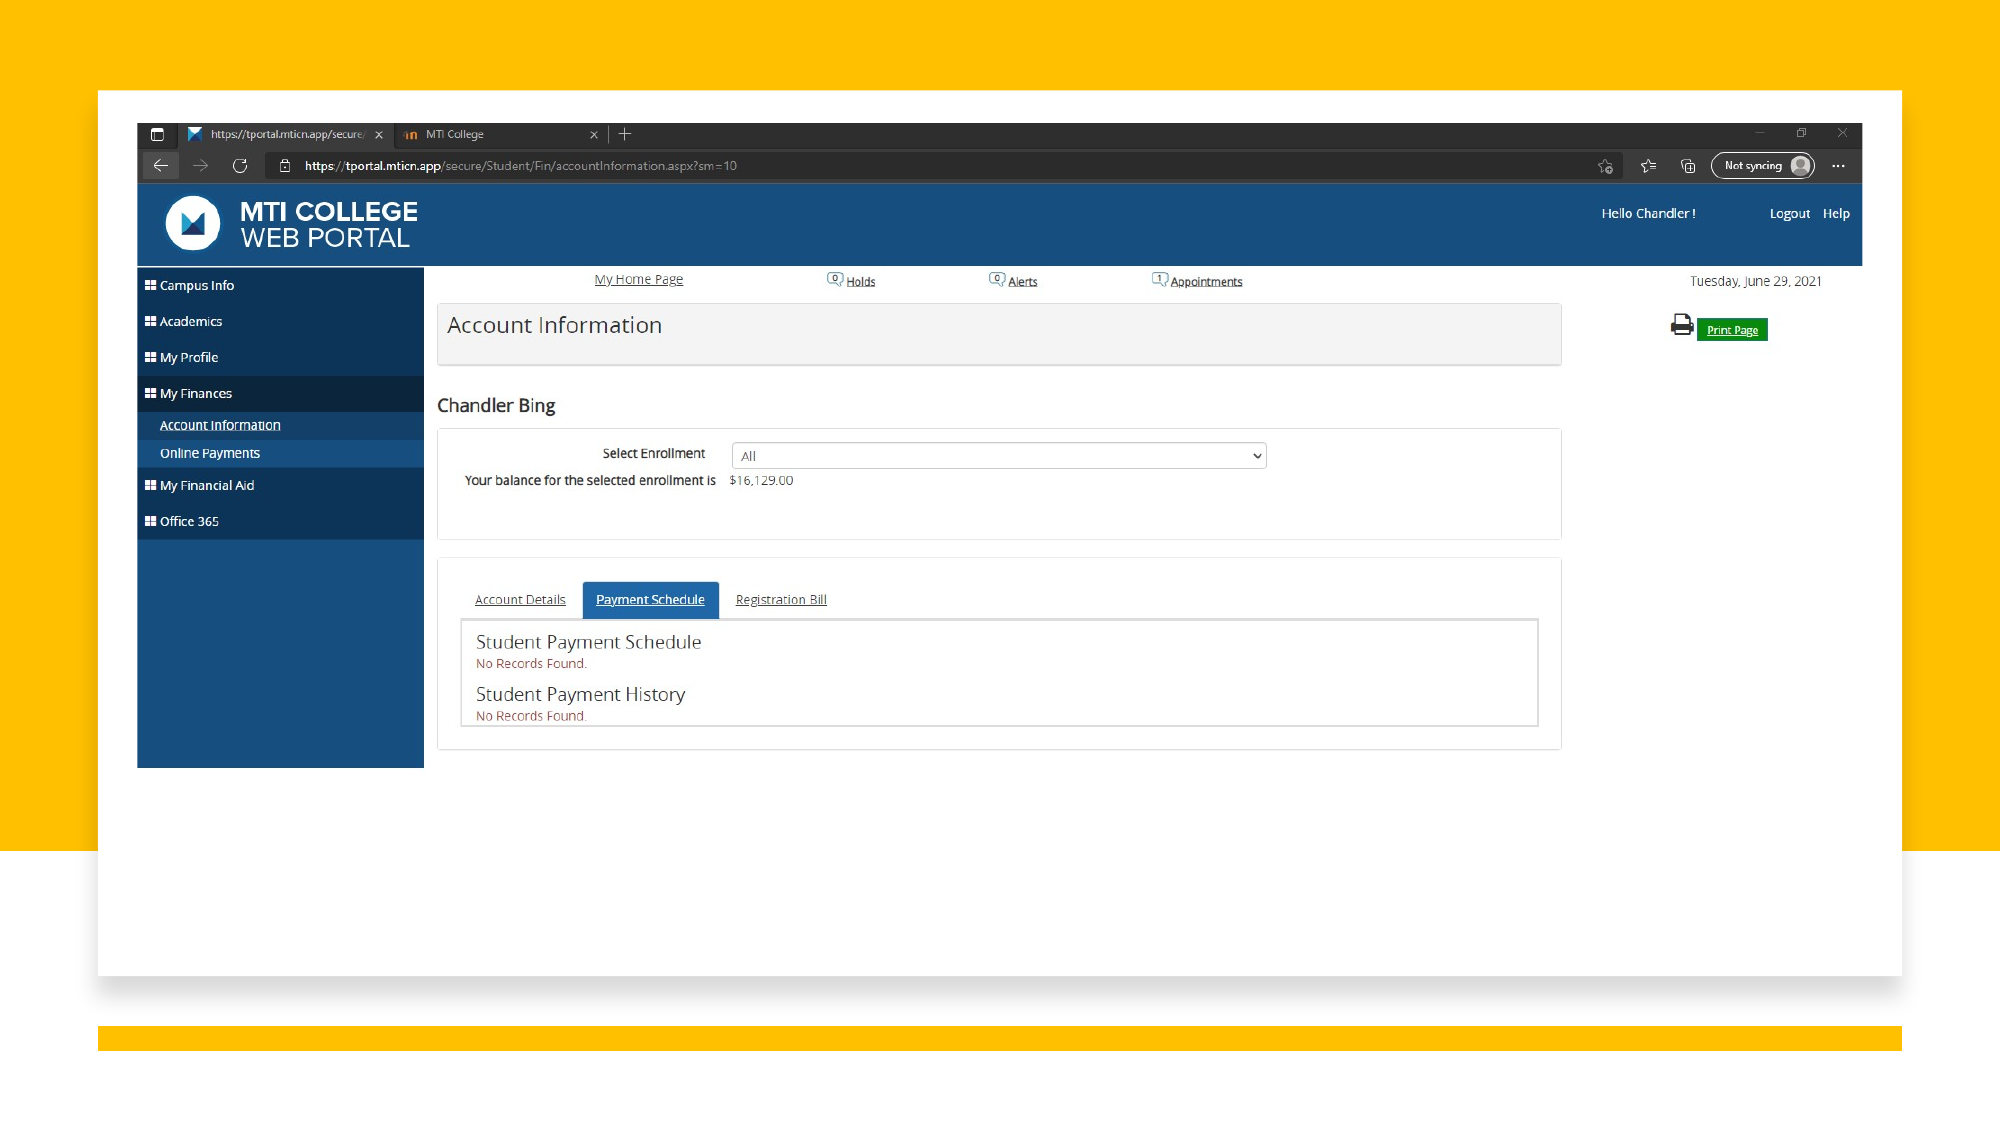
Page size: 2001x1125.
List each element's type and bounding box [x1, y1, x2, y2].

text_box [97, 89, 1903, 977]
picture [137, 123, 1863, 944]
text_box [0, 852, 2000, 1125]
text_box [0, 0, 2000, 852]
